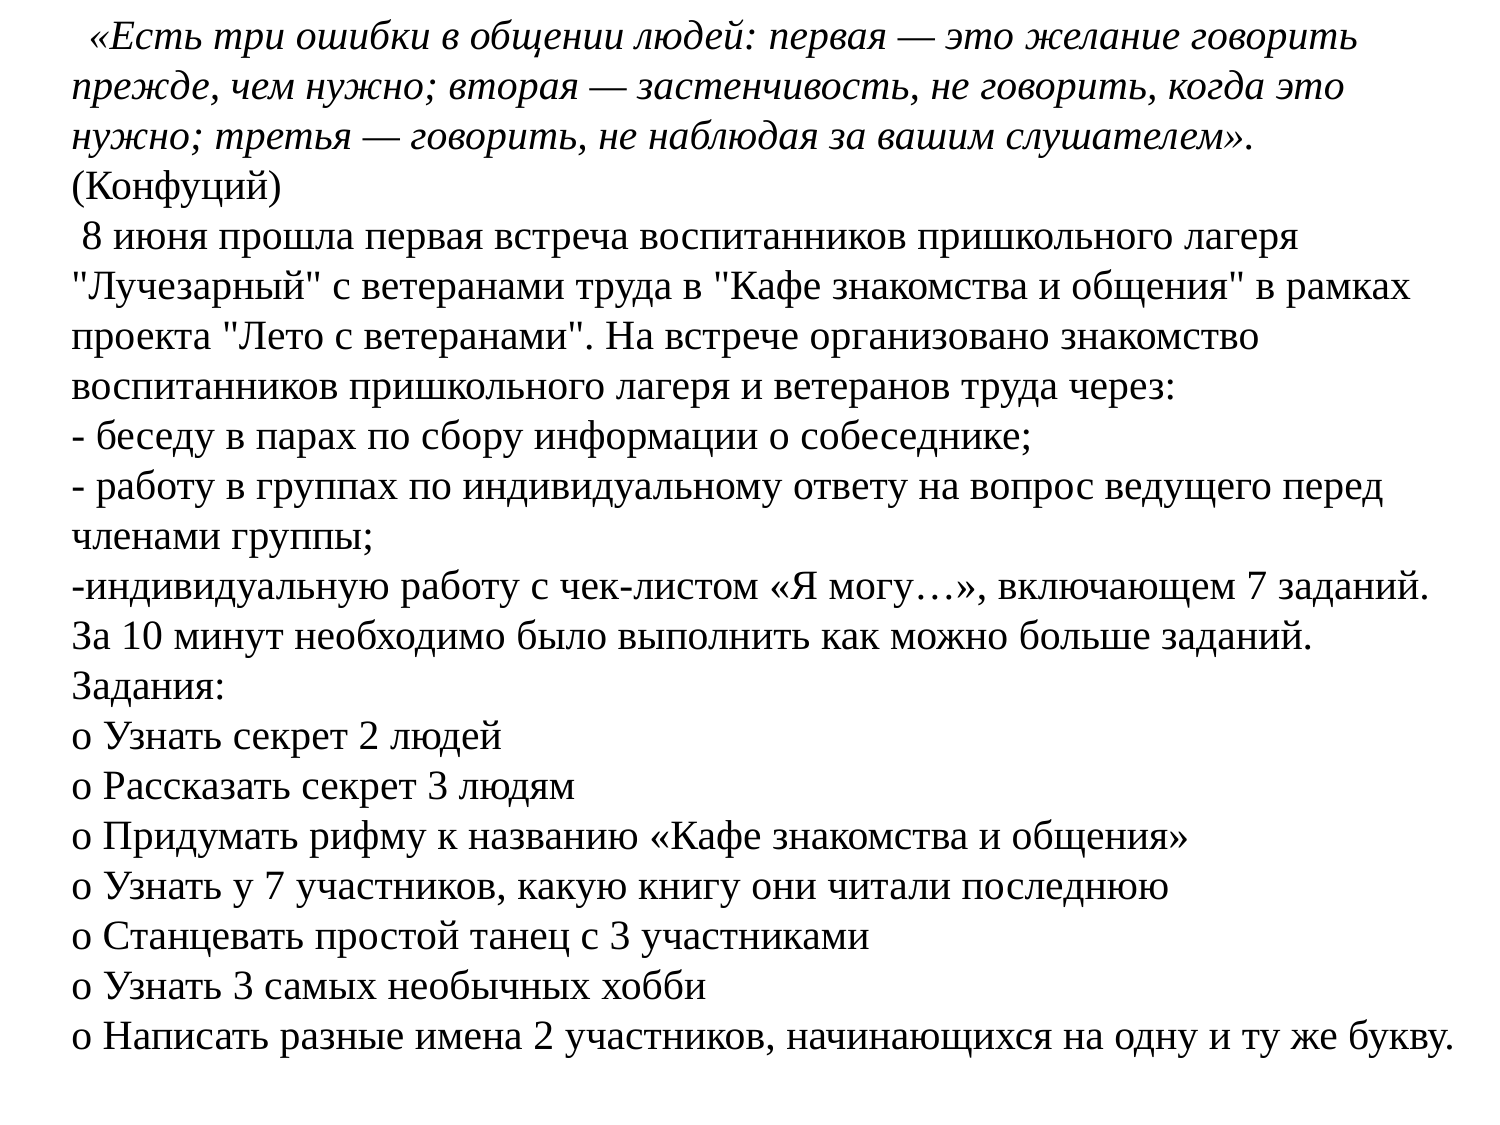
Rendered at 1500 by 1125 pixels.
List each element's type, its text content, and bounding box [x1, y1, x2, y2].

list «Есть три ошибки в общении людей: первая — это желание говорить прежде, чем нужно; вторая — застенчивость, не говорить, когда это нужно; третья — говорить, не наблюдая за вашим слушателем». (Конфуций) 8 июня прошла первая встреча воспитанников пришкольного лагеря "Лучезарный" с ветеранами труда в "Кафе знакомства и общения" в рамках проекта "Лето с ветеранами". На встрече организовано знакомство воспитанников пришкольного лагеря и ветеранов труда через: - беседу в парах по сбору информации о собеседнике; - работу в группах по индивидуальному ответу на вопрос ведущего перед членами группы; -индивидуальную работу с чек-листом «Я могу…», включающем 7 заданий. За 10 минут необходимо было выполнить как можно больше заданий. Задания: o Узнать секрет 2 людей o Рассказать секрет 3 людям o Придумать рифму к названию «Кафе знакомства и общения» o Узнать у 7 участников, какую книгу они читали последнюю o Станцевать простой танец с 3 участниками o Узнать 3 самых необычных хобби o Написать разные имена 2 участников, начинающихся на одну и ту же букву. [0, 0, 1500, 1038]
